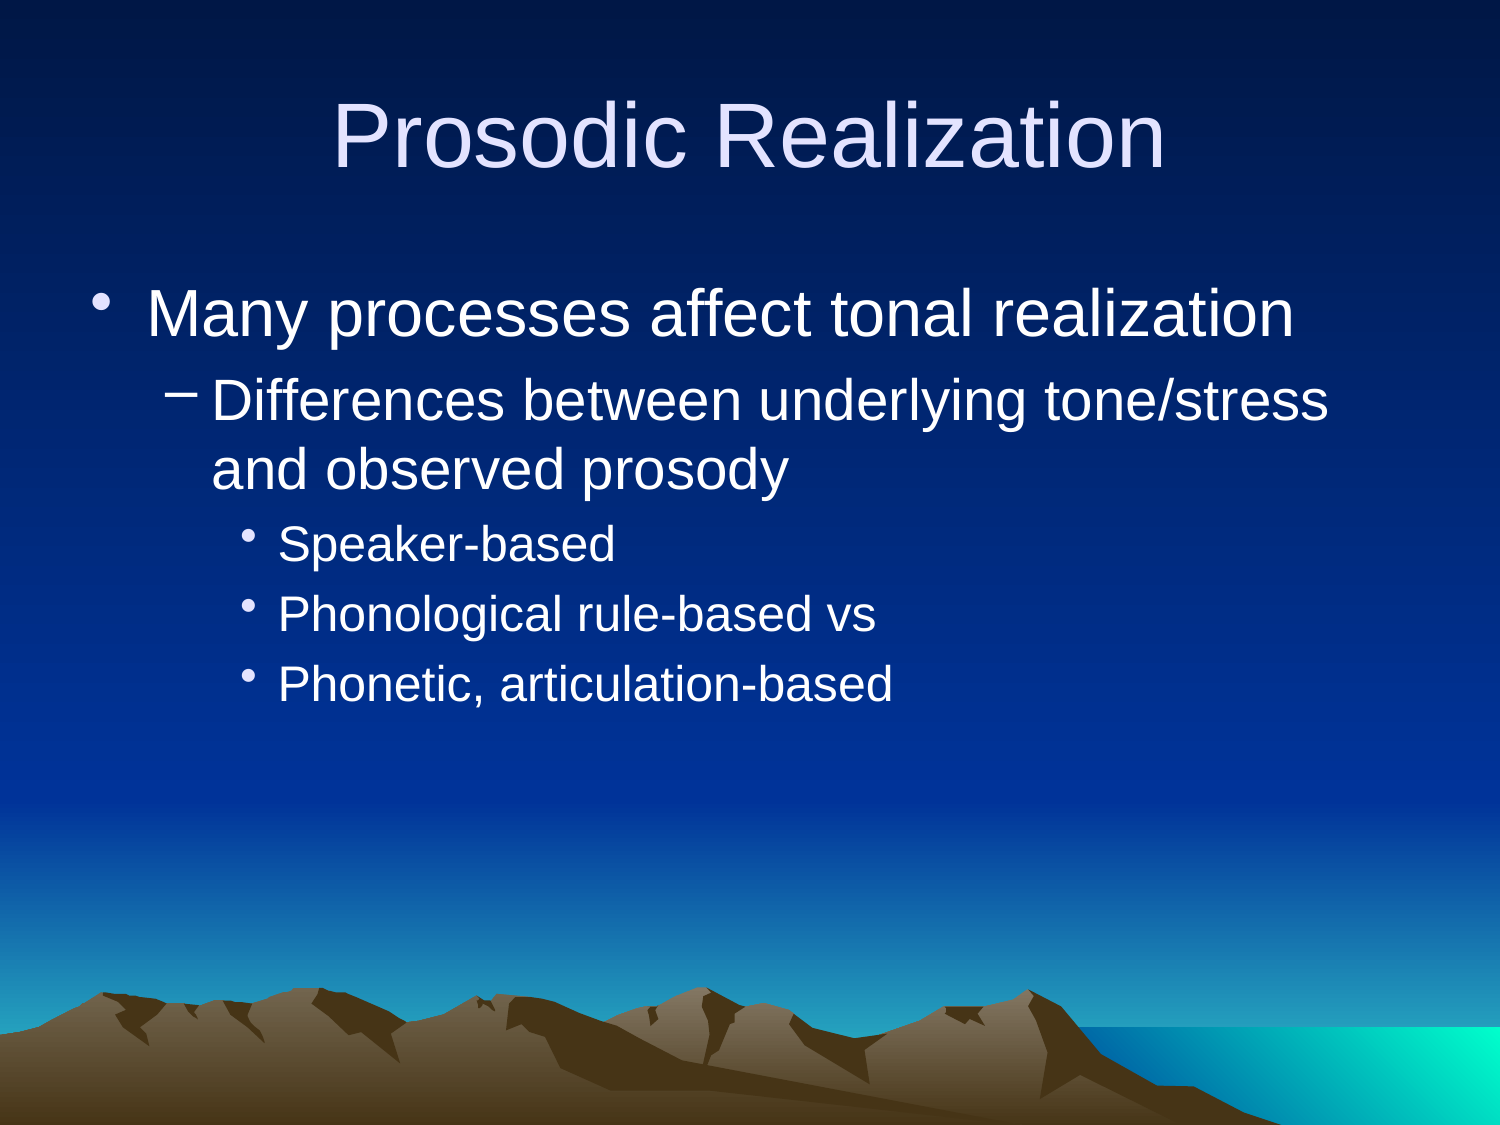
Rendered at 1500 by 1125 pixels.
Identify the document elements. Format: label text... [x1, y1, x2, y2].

list Many processes affect tonal realization Differences between underlying tone/stress and observed prosody Speaker-based Phonological rule-based vs Phonetic, articulation-based [74, 262, 1426, 1001]
title Prosodic Realization [74, 37, 1426, 226]
